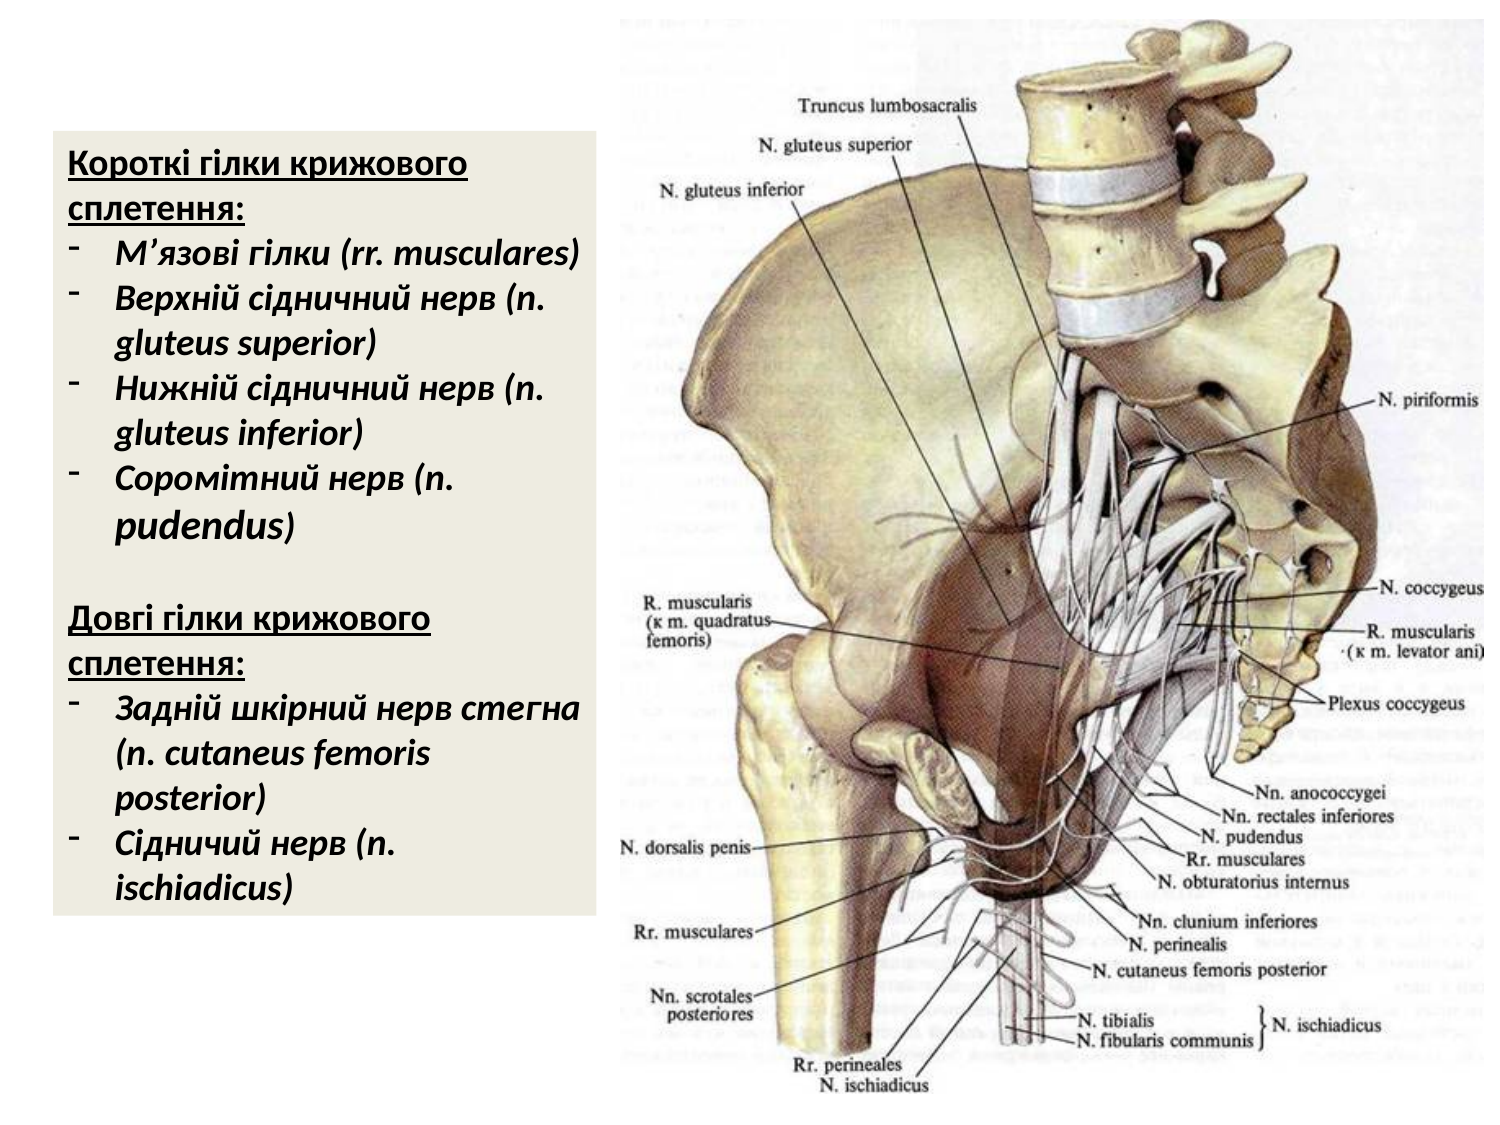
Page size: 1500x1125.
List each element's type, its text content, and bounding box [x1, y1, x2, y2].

picture [619, 18, 1485, 1095]
text_box Короткі гілки крижового сплетення: М’язові гілки (rr. musculares) Верхній сідничний нерв (n. gluteus superior) Нижній сідничний нерв (n. gluteus inferior) Соромітний нерв (n. pudendus) Довгі гілки крижового сплетення: Задній шкірний нерв стегна (n. cutaneus femoris posterior) Сідничий нерв (n. ischiadicus) [53, 130, 597, 916]
